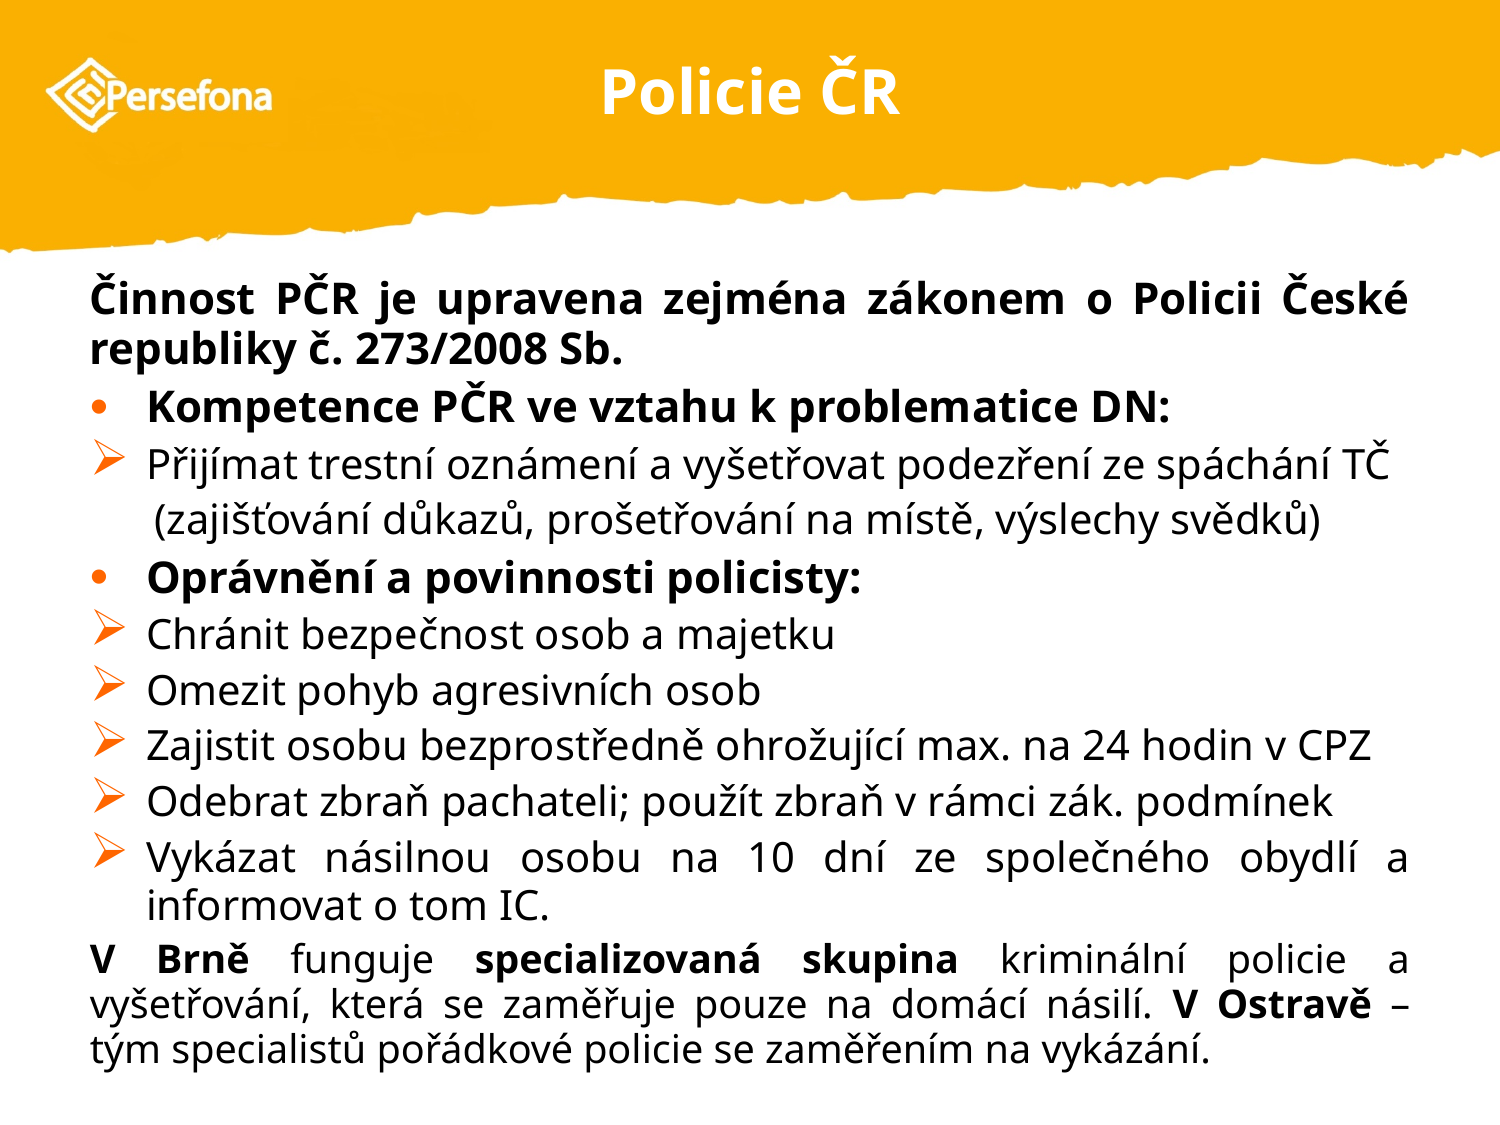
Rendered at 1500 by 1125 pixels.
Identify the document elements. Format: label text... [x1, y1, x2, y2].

title Policie ČR [75, 45, 1425, 233]
list Činnost PČR je upravena zejména zákonem o Policii České republiky č. 273/2008 Sb. Kompetence PČR ve vztahu k problematice DN: Přijímat trestní oznámení a vyšetřovat podezření ze spáchání TČ (zajišťování důkazů, prošetřování na místě, výslechy svědků) Oprávnění a povinnosti policisty: Chránit bezpečnost osob a majetku Omezit pohyb agresivních osob Zajistit osobu bezprostředně ohrožující max. na 24 hodin v CPZ Odebrat zbraň pachateli; použít zbraň v rámci zák. podmínek Vykázat násilnou osobu na 10 dní ze společného obydlí a informovat o tom IC. V Brně funguje specializovaná skupina kriminální policie a vyšetřování, která se zaměřuje pouze na domácí násilí. V Ostravě – tým specialistů pořádkové policie se zaměřením na vykázání. [75, 267, 1425, 1106]
picture [0, 0, 1500, 271]
